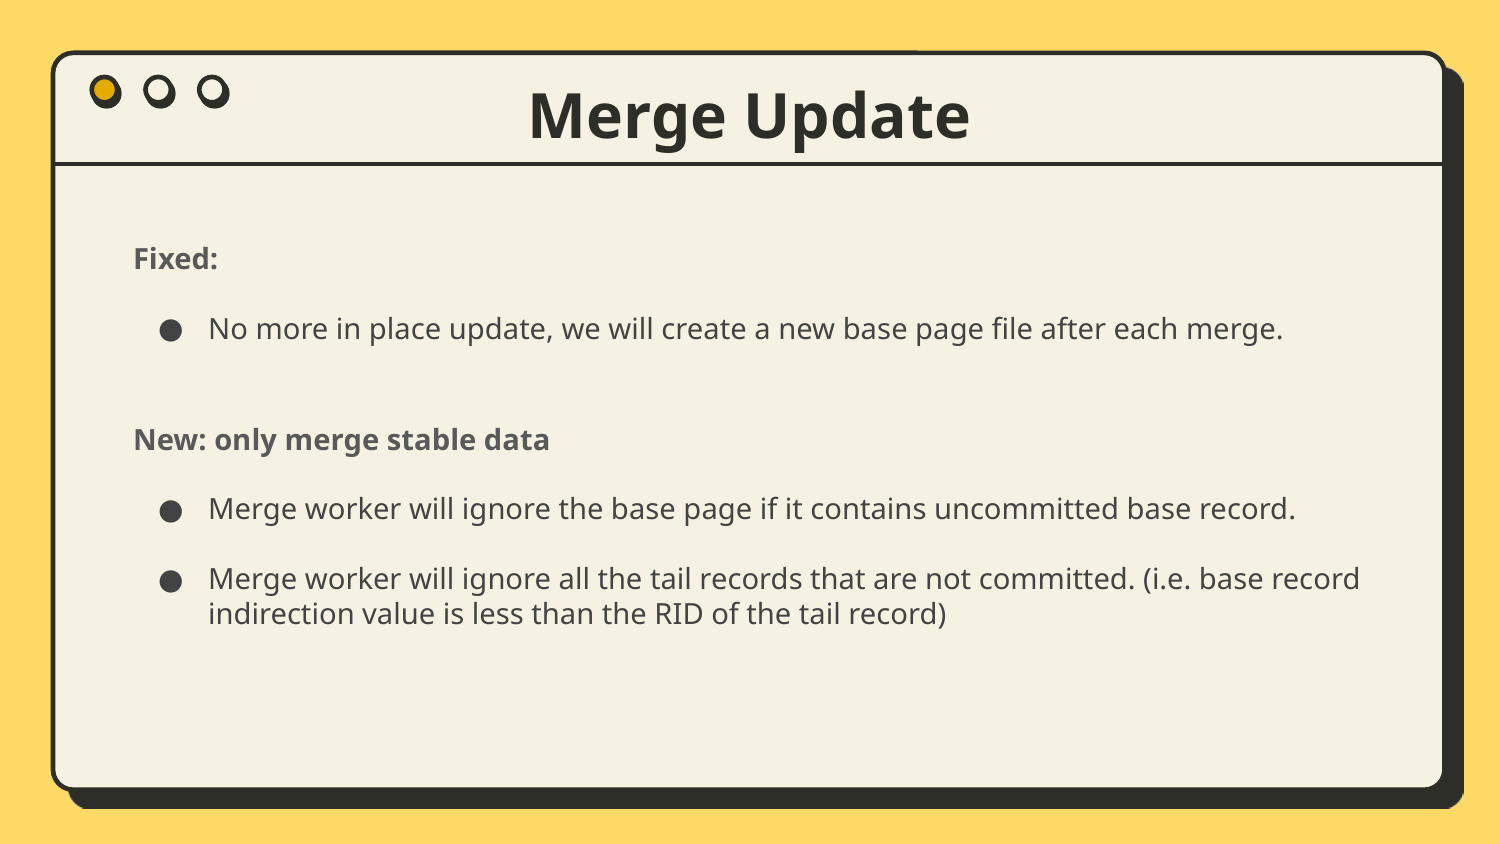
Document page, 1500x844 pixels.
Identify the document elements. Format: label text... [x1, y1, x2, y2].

text_box New: only merge stable data Merge worker will ignore the base page if it contains uncommitted base record. Merge worker will ignore all the tail records that are not committed. (i.e. base record indirection value is less than the RID of the tail record) [118, 405, 1382, 646]
title Merge Update [118, 86, 1382, 167]
list Fixed: No more in place update, we will create a new base page file after each merge. [118, 225, 1382, 387]
